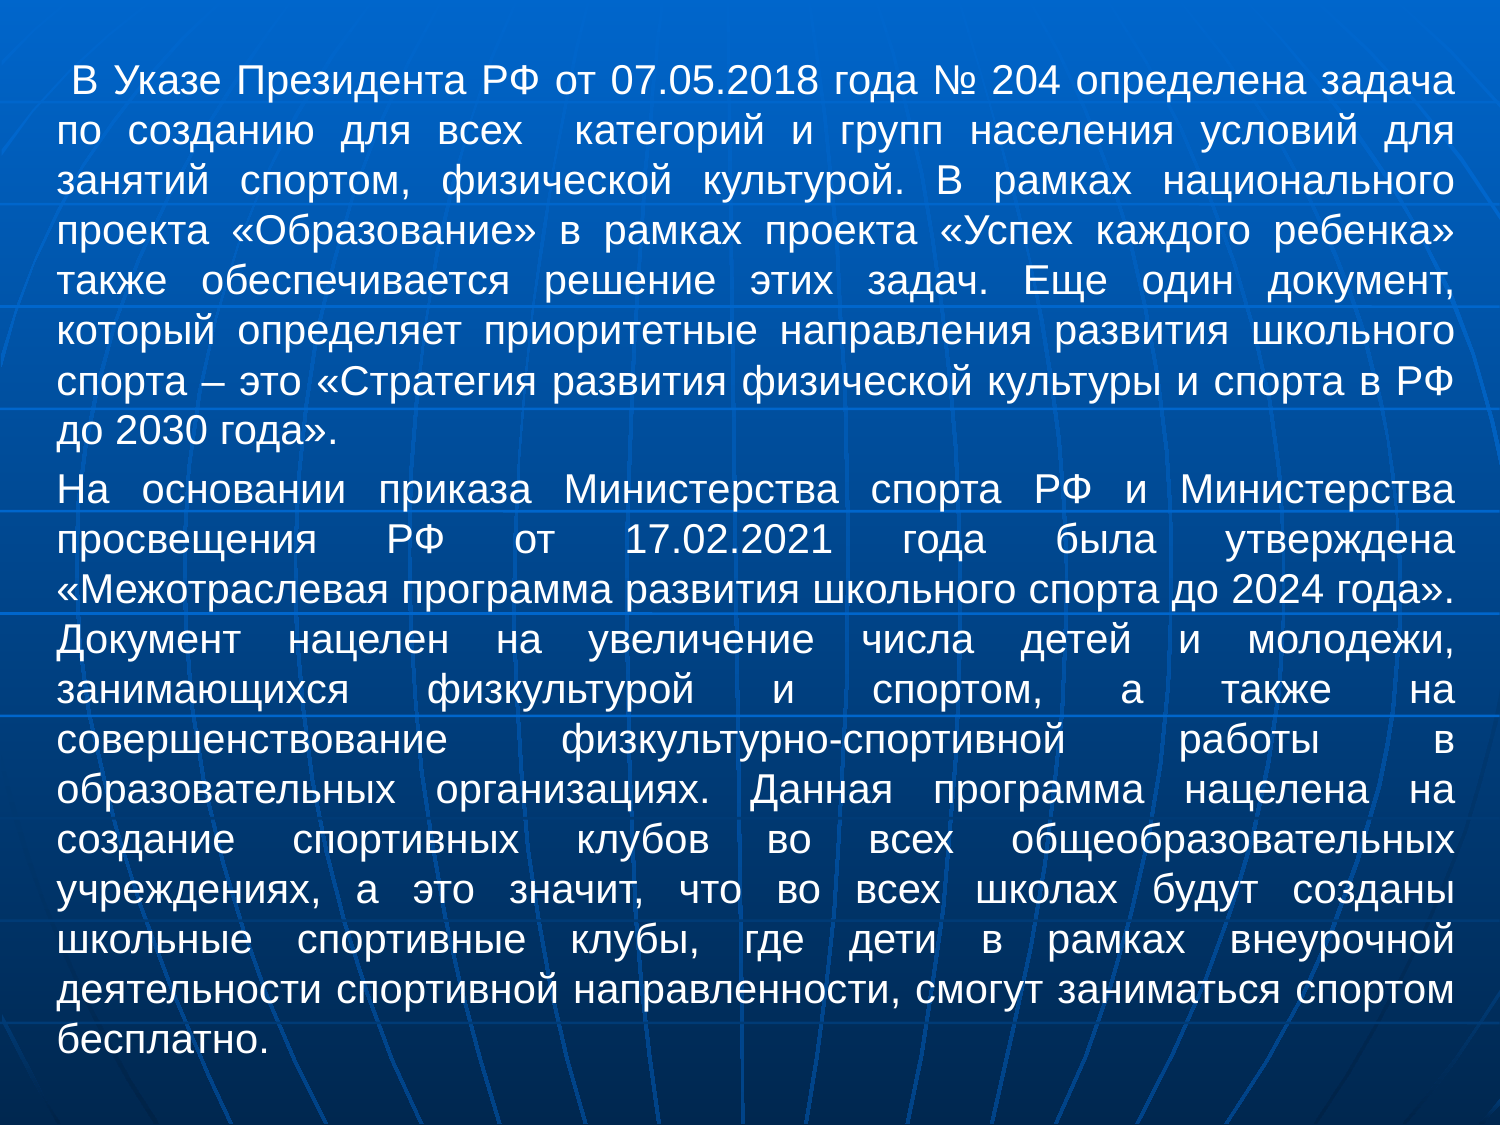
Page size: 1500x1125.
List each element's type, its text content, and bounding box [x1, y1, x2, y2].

list В Указе Президента РФ от 07.05.2018 года № 204 определена задача по созданию для всех категорий и групп населения условий для занятий спортом, физической культурой. В рамках национального проекта «Образование» в рамках проекта «Успех каждого ребенка» также обеспечивается решение этих задач. Еще один документ, который определяет приоритетные направления развития школьного спорта – это «Стратегия развития физической культуры и спорта в РФ до 2030 года». На основании приказа Министерства спорта РФ и Министерства просвещения РФ от 17.02.2021 года была утверждена «Межотраслевая программа развития школьного спорта до 2024 года». Документ нацелен на увеличение числа детей и молодежи, занимающихся физкультурой и спортом, а также на совершенствование физкультурно-спортивной работы в образовательных организациях. Данная программа нацелена на создание спортивных клубов во всех общеобразовательных учреждениях, а это значит, что во всех школах будут созданы школьные спортивные клубы, где дети в рамках внеурочной деятельности спортивной направленности, смогут заниматься спортом бесплатно. [41, 45, 1471, 1006]
